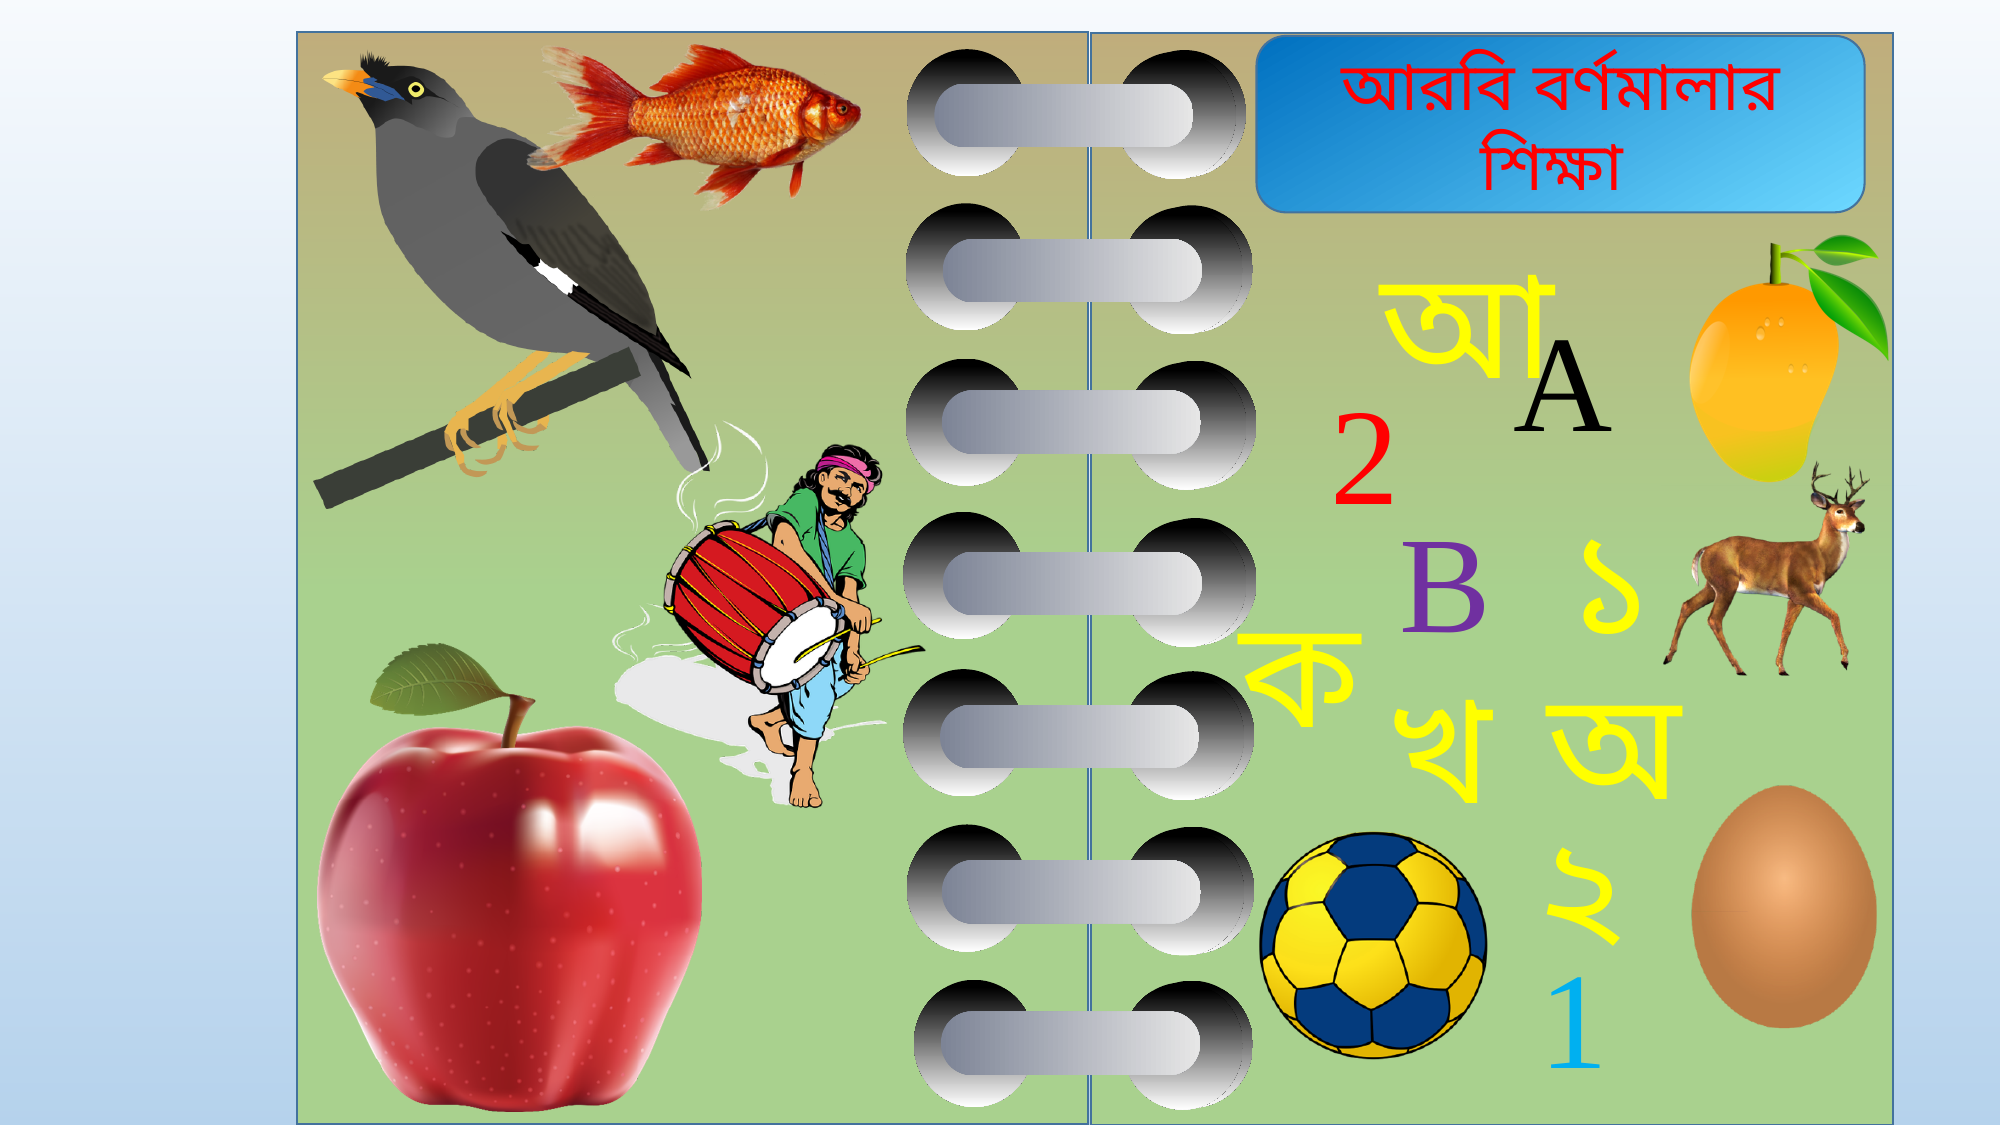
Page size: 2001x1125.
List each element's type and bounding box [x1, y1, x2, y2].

text_box [297, 18, 1917, 1125]
